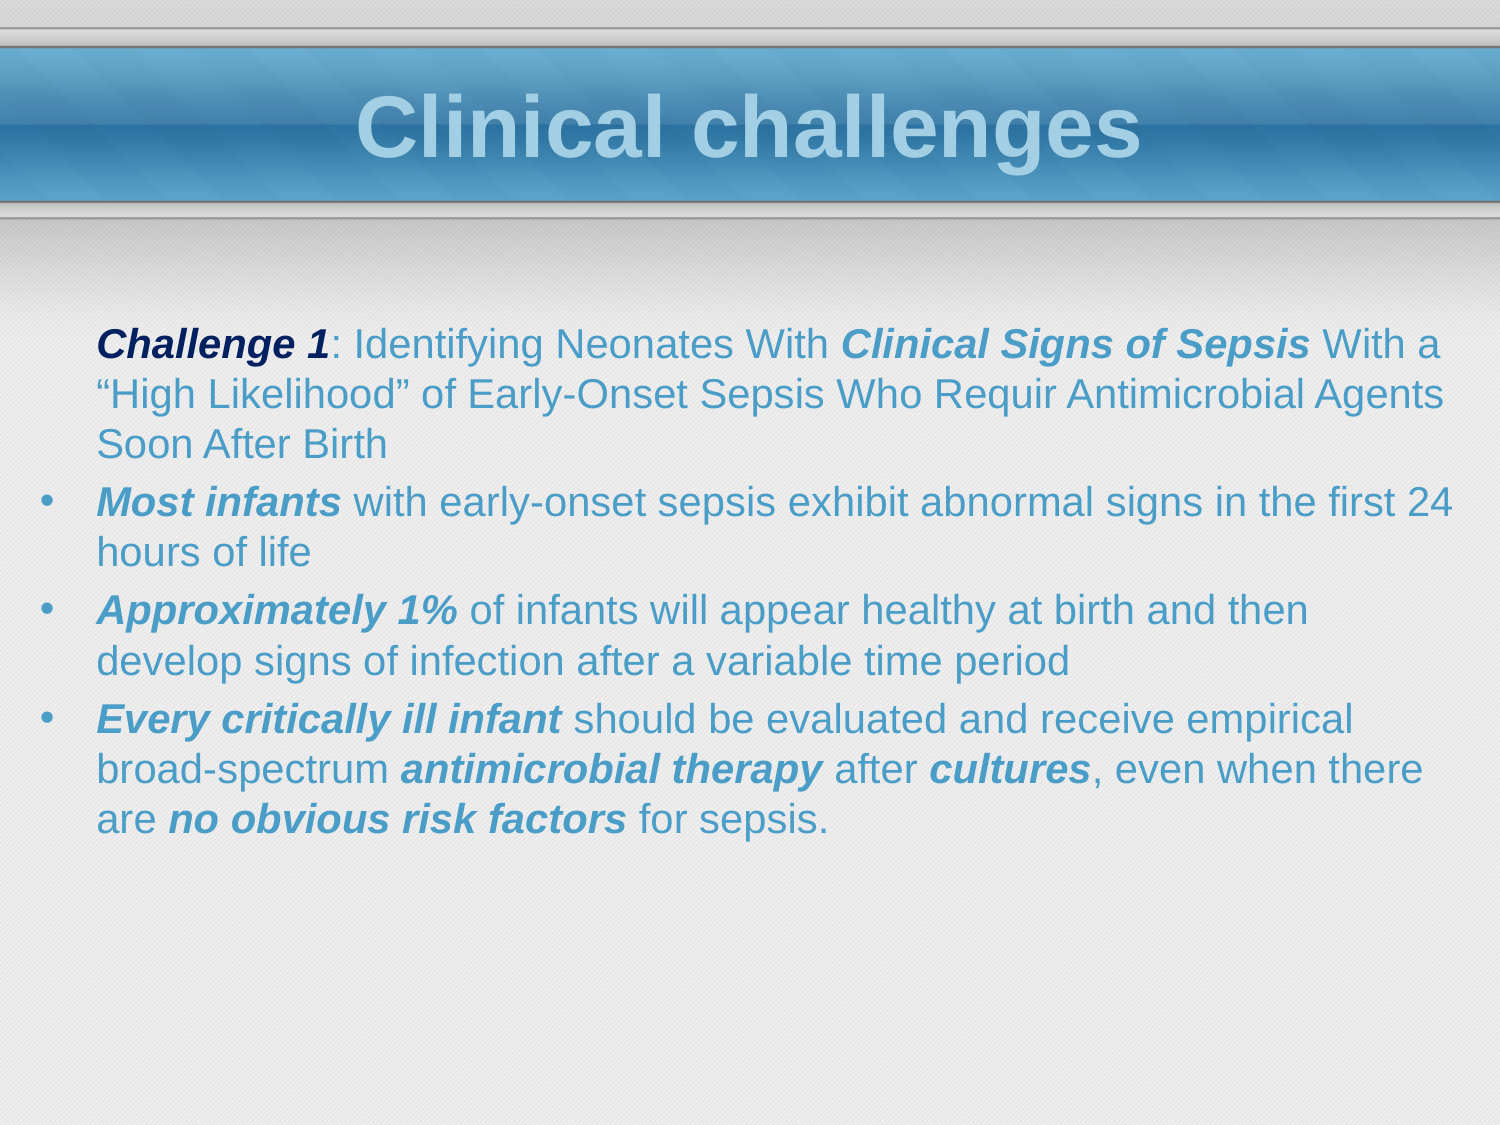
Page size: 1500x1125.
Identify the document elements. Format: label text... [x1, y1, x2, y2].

picture [0, 0, 1500, 45]
picture [0, 200, 1500, 1125]
list Challenge 1: Identifying Neonates With Clinical Signs of Sepsis With a “High Likelihood” of Early-Onset Sepsis Who Requir Antimicrobial Agents Soon After Birth Most infants with early-onset sepsis exhibit abnormal signs in the first 24 hours of life Approximately 1% of infants will appear healthy at birth and then develop signs of infection after a variable time period Every critically ill infant should be evaluated and receive empirical broad-spectrum antimicrobial therapy after cultures, even when there are no obvious risk factors for sepsis. [24, 237, 1475, 1038]
title Clinical challenges [0, 45, 1500, 200]
